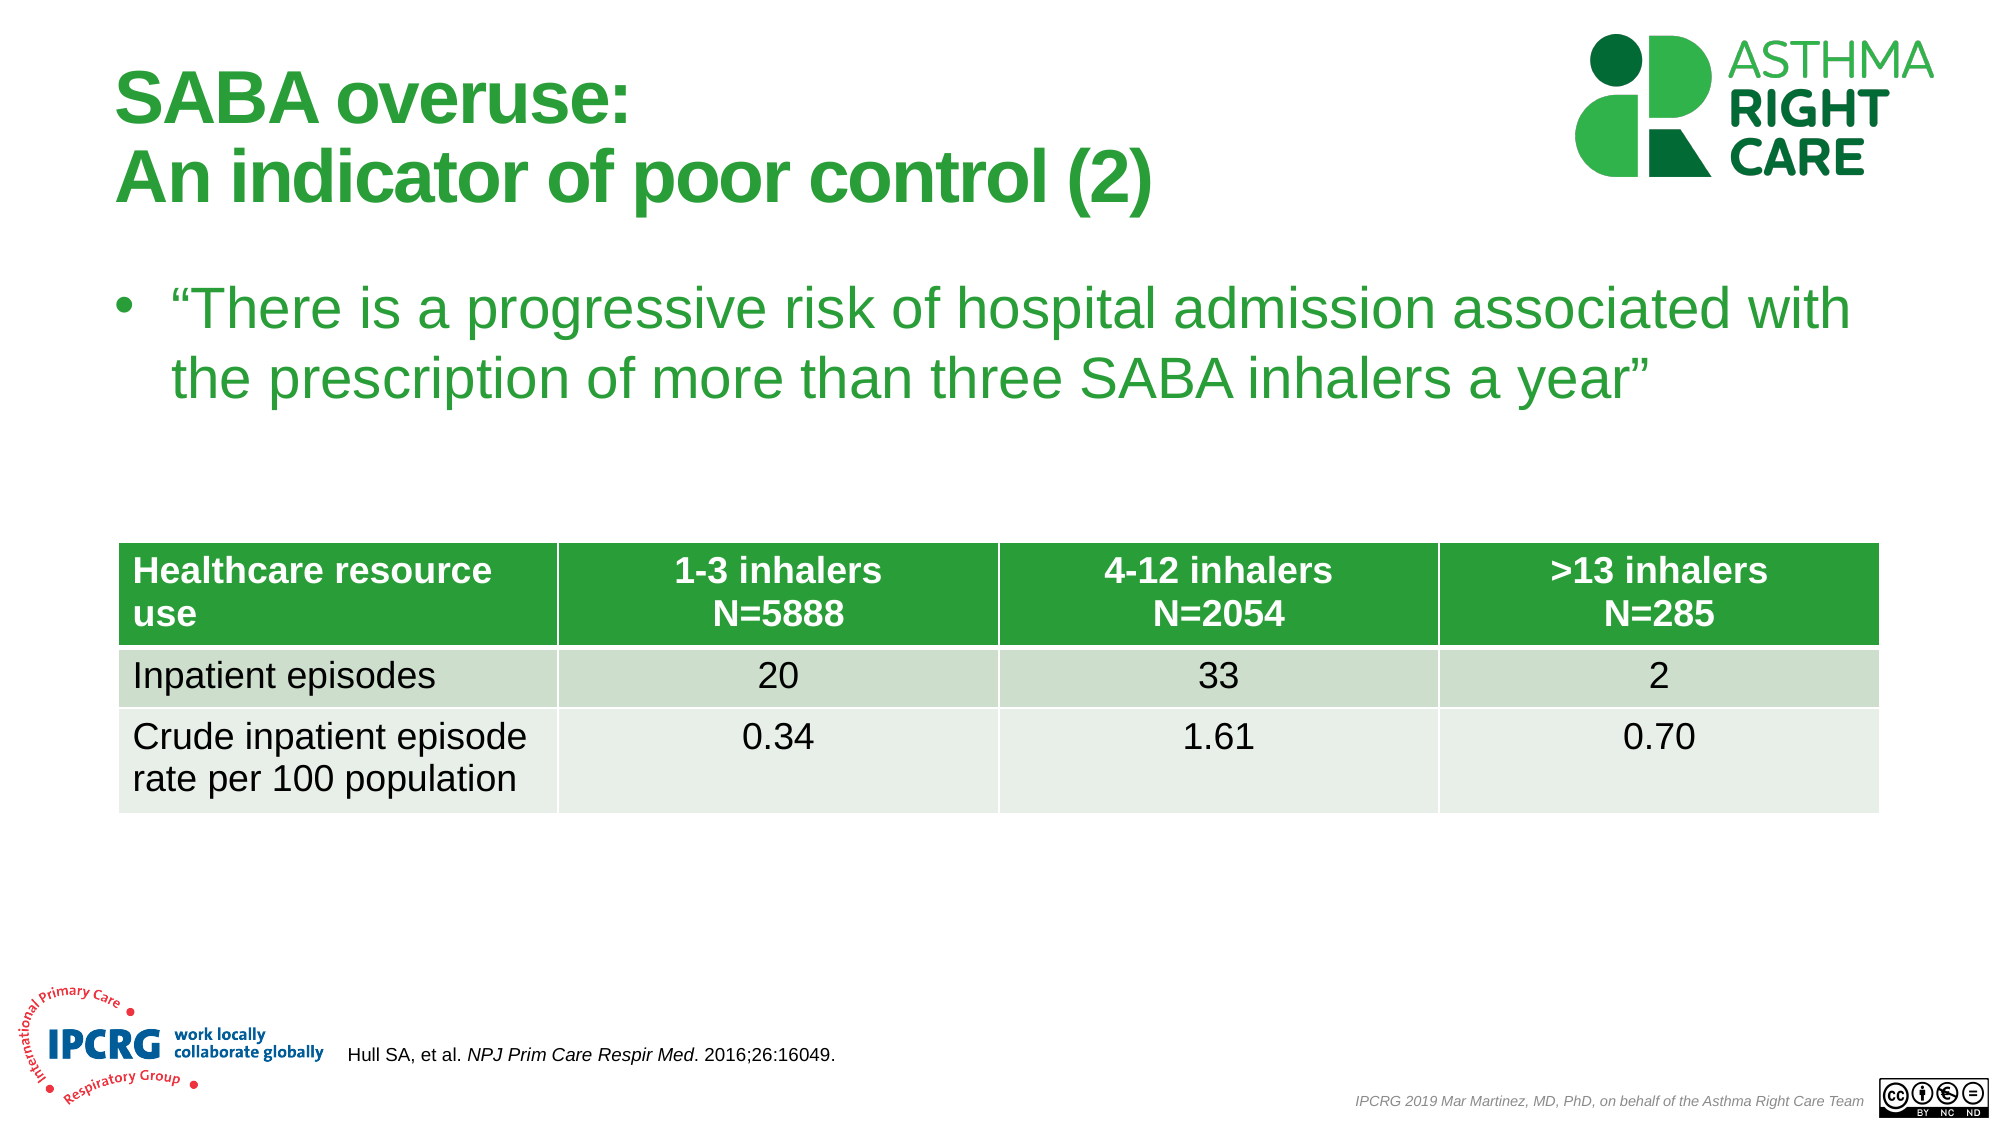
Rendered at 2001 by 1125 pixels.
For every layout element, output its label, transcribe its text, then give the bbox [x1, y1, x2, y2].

table_cell 0.34 [559, 709, 998, 813]
list “There is a progressive risk of hospital admission associated with the prescription of more than three SABA inhalers a year” [99, 262, 1900, 1005]
title SABA overuse: An indicator of poor control (2) [99, 45, 1304, 233]
table_header Healthcare resource use [119, 543, 557, 645]
table_cell 0.70 [1440, 709, 1879, 813]
table_header 4-12 inhalers N=2054 [1000, 543, 1438, 645]
table_cell 20 [559, 650, 998, 707]
table_cell 33 [1000, 650, 1438, 707]
text_box Hull SA, et al. NPJ Prim Care Respir Med. 2016;26:16049. [332, 1034, 1620, 1073]
table_cell 2 [1440, 650, 1879, 707]
picture [18, 987, 324, 1105]
picture [1575, 34, 1934, 177]
table_cell Crude inpatient episode rate per 100 population [119, 709, 557, 813]
table_header >13 inhalers N=285 [1440, 543, 1879, 645]
table_cell 1.61 [1000, 709, 1438, 813]
picture [1879, 1078, 1989, 1118]
table_header 1-3 inhalers N=5888 [559, 543, 998, 645]
table_cell Inpatient episodes [119, 650, 557, 707]
